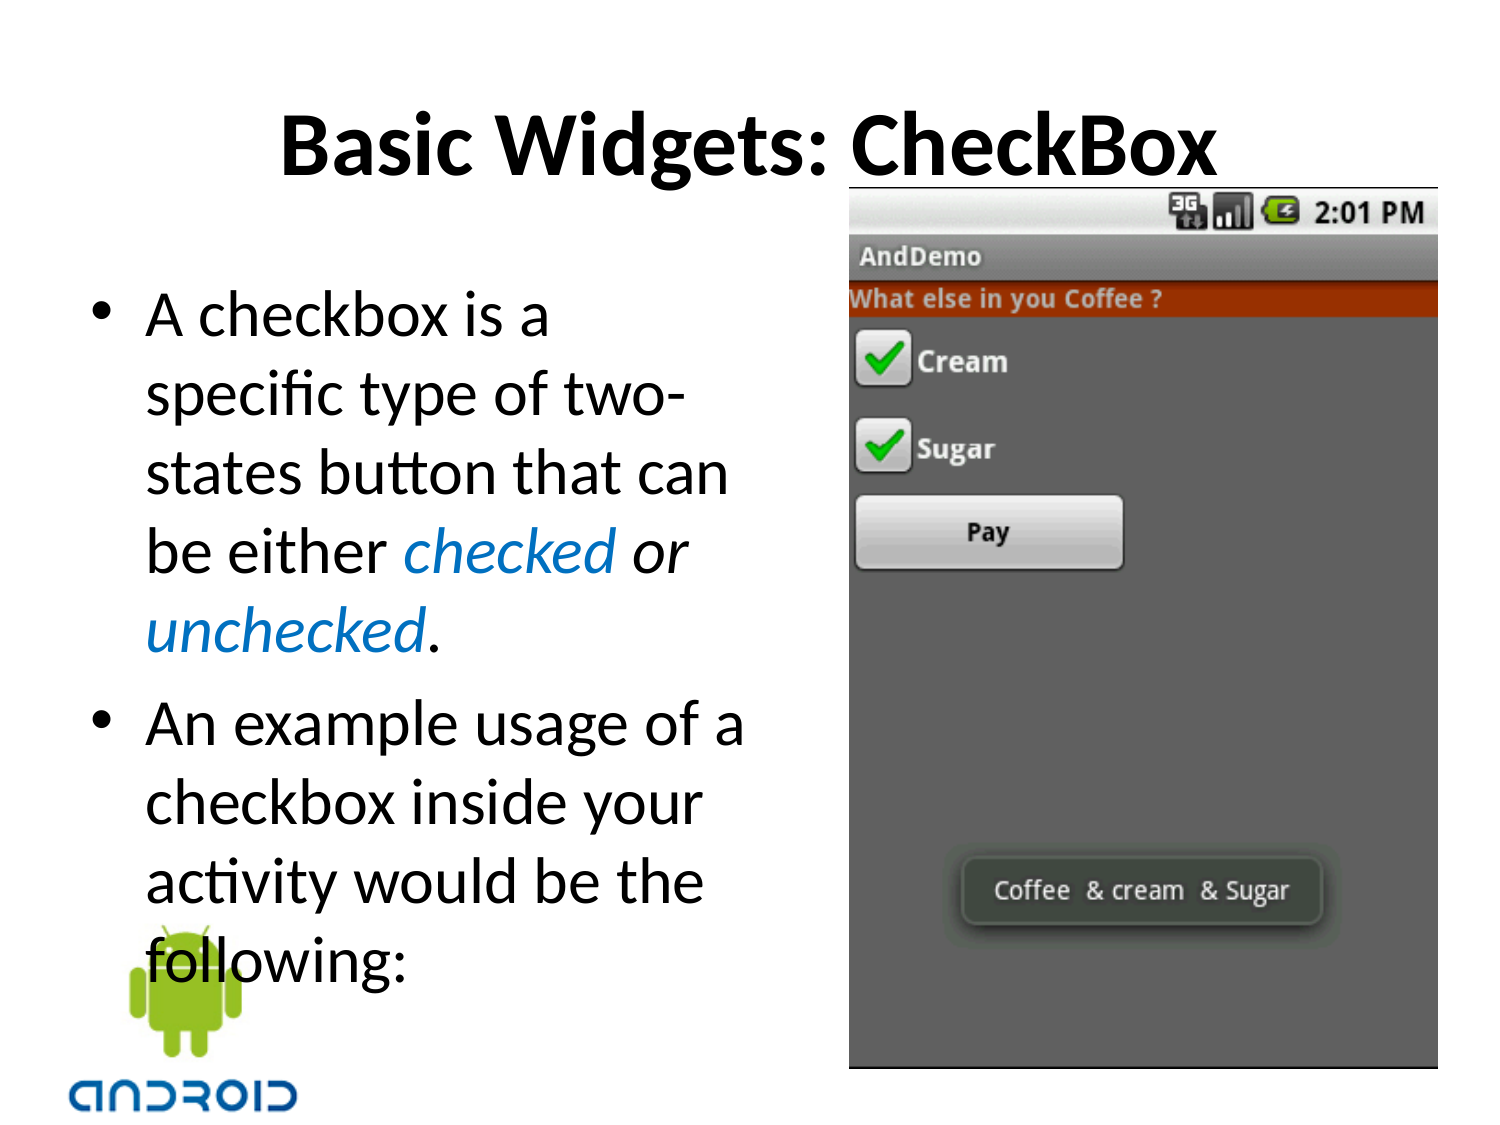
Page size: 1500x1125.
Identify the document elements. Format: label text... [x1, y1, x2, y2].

picture [62, 913, 314, 1125]
picture [849, 187, 1438, 1069]
list A checkbox is a specific type of two-states button that can be either checked or unchecked. An example usage of a checkbox inside your activity would be the following: [75, 262, 775, 1005]
title Basic Widgets: CheckBox [75, 45, 1425, 233]
